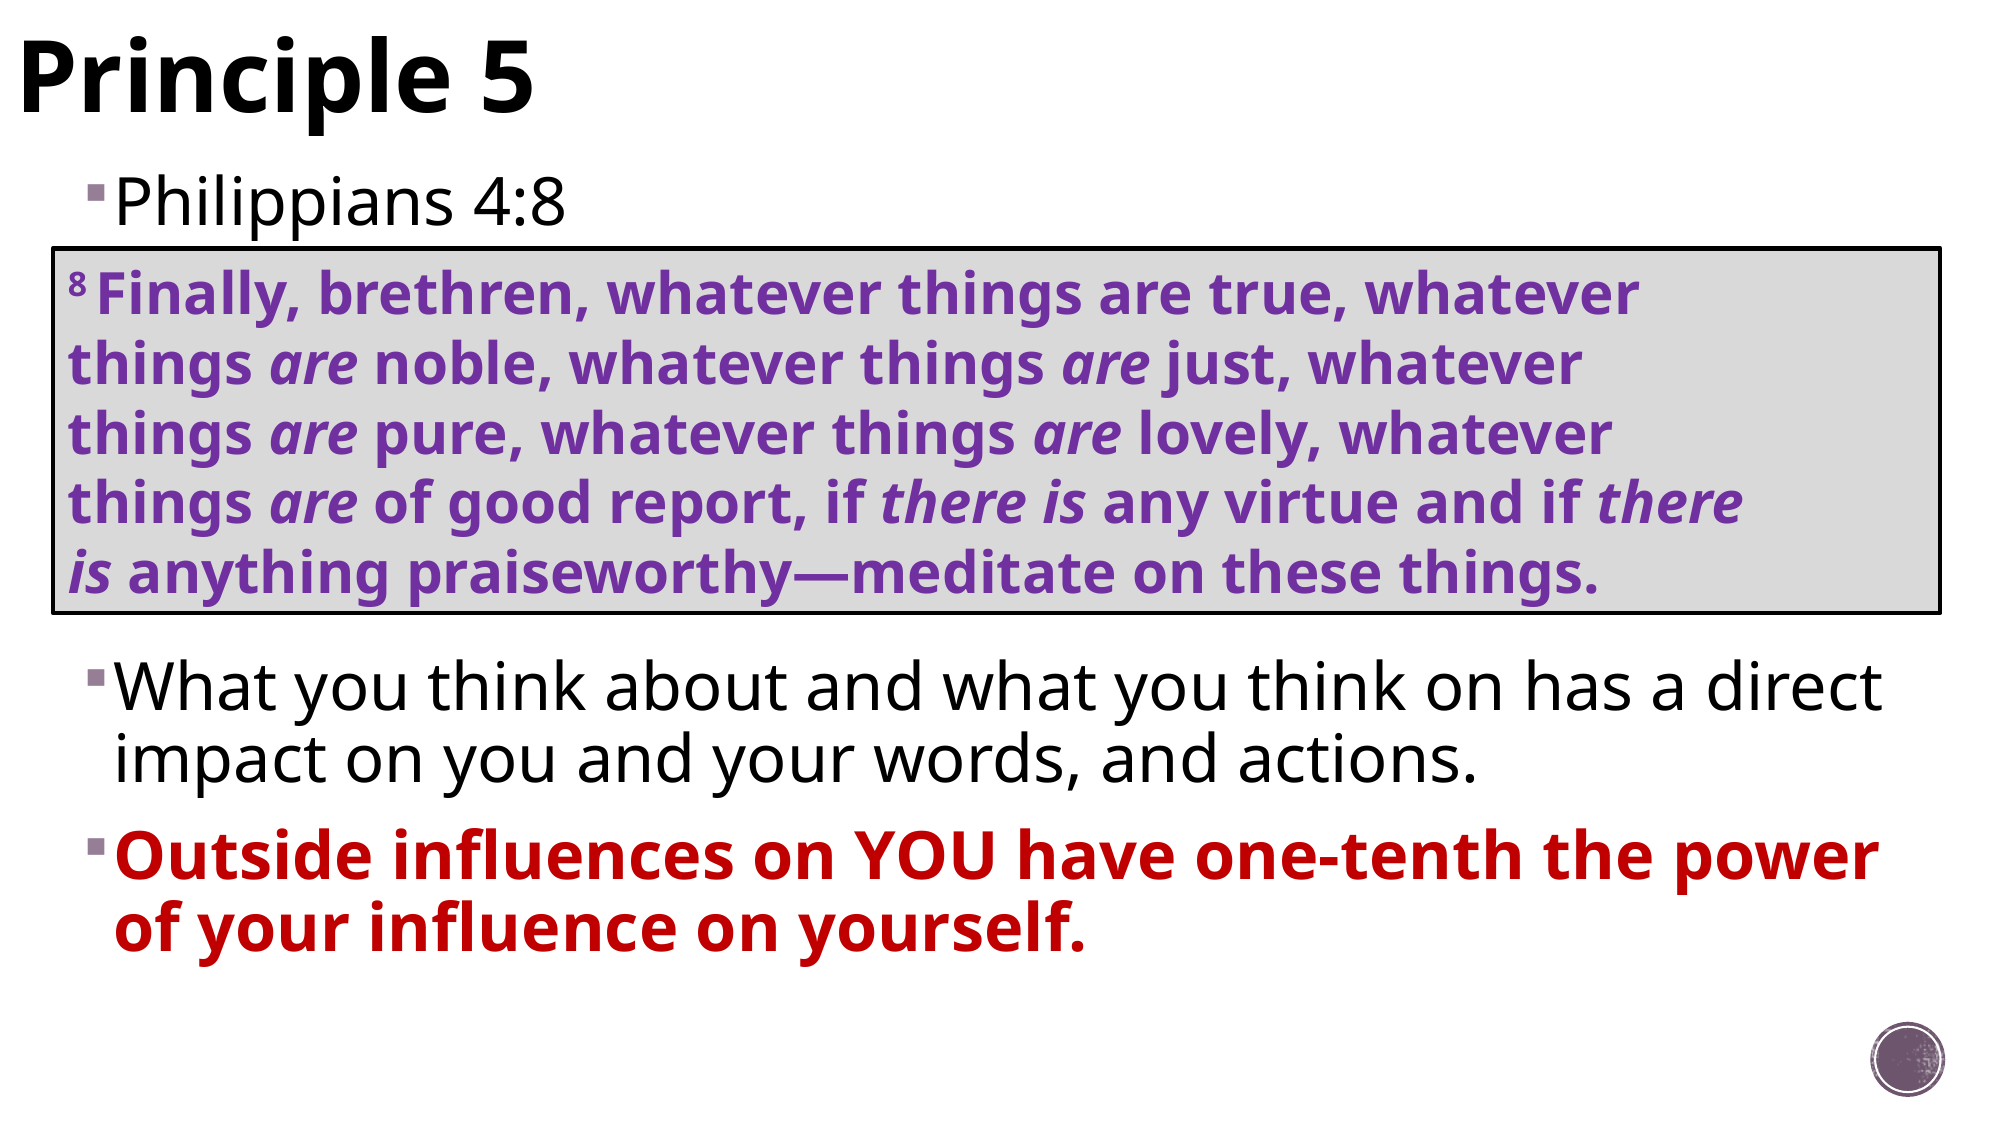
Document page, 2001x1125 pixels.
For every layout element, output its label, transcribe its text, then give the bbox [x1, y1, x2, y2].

list Philippians 4:8 What you think about and what you think on has a direct impact on you and your words, and actions. Outside influences on YOU have one-tenth the power of your influence on yourself. [68, 160, 1926, 248]
text_box 8 Finally, brethren, whatever things are true, whatever things are noble, whatever things are just, whatever things are pure, whatever things are lovely, whatever things are of good report, if there is any virtue and if there is anything praiseworthy—meditate on these things. [53, 248, 1941, 613]
list Philippians 4:8 What you think about and what you think on has a direct impact on you and your words, and actions. Outside influences on YOU have one-tenth the power of your influence on yourself. [68, 613, 1926, 1013]
title Principle 5 [0, 0, 553, 161]
